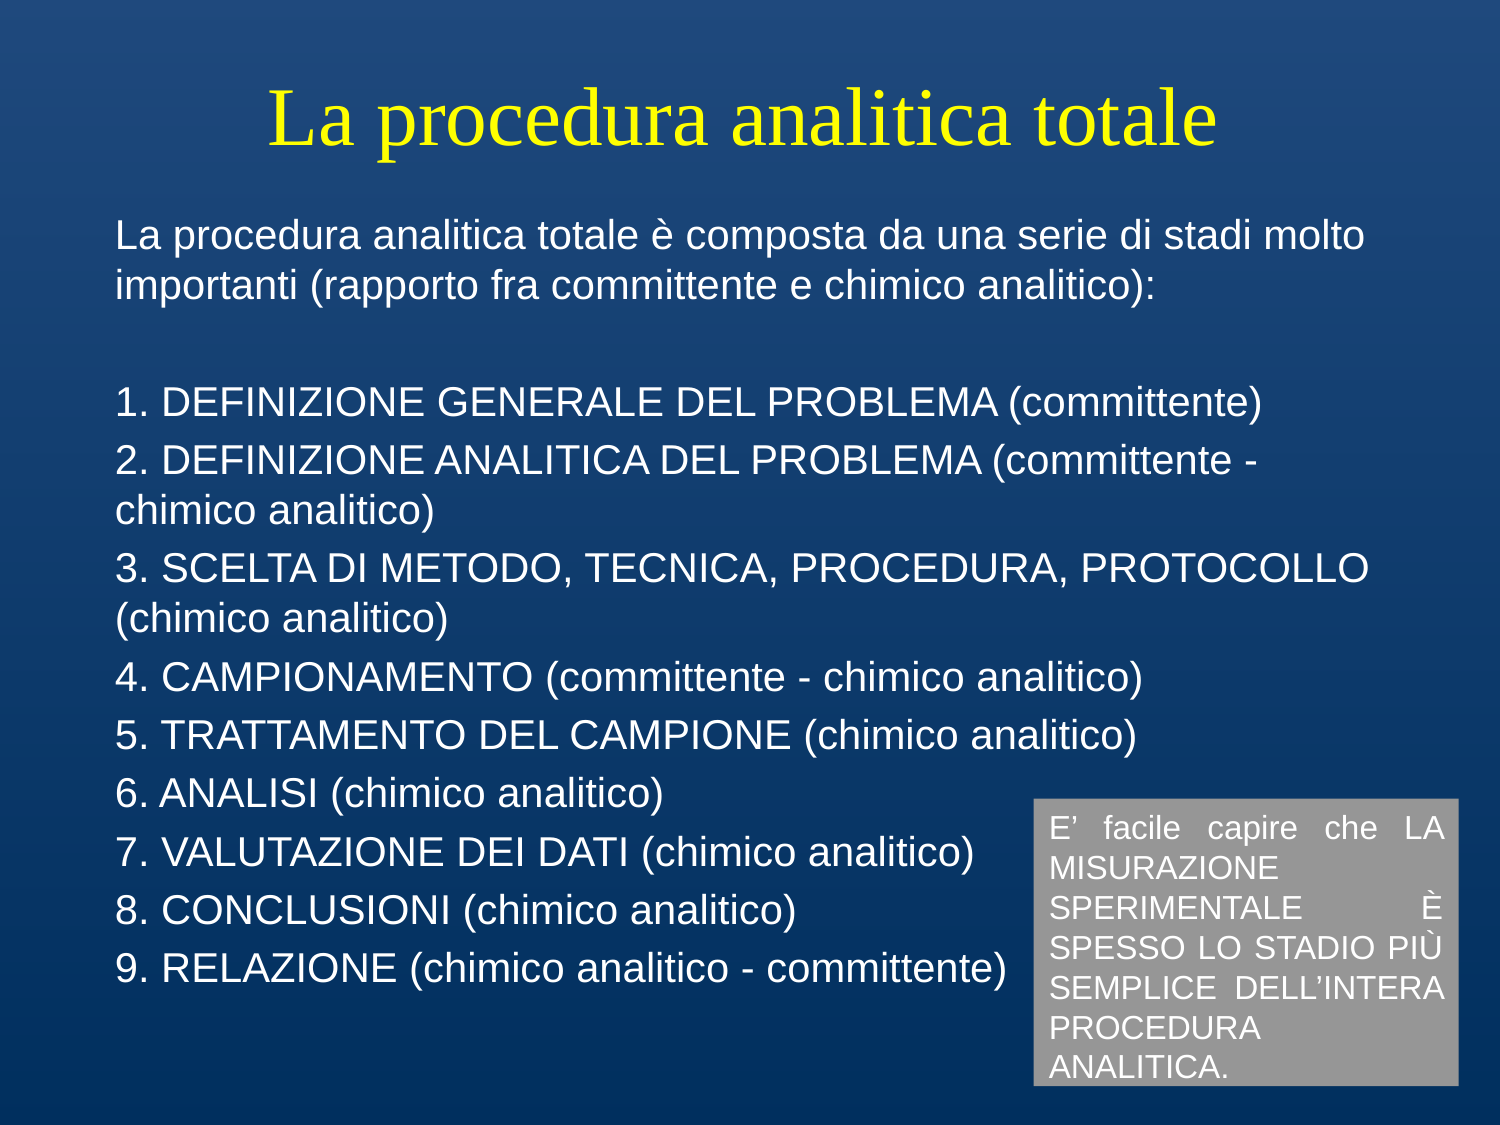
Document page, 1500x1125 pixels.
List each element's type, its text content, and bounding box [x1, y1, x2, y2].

list La procedura analitica totale è composta da una serie di stadi molto importanti (rapporto fra committente e chimico analitico): 1. DEFINIZIONE GENERALE DEL PROBLEMA (committente) 2. DEFINIZIONE ANALITICA DEL PROBLEMA (committente - chimico analitico) 3. SCELTA DI METODO, TECNICA, PROCEDURA, PROTOCOLLO (chimico analitico) 4. CAMPIONAMENTO (committente - chimico analitico) 5. TRATTAMENTO DEL CAMPIONE (chimico analitico) 6. ANALISI (chimico analitico) 7. VALUTAZIONE DEI DATI (chimico analitico) 8. CONCLUSIONI (chimico analitico) 9. RELAZIONE (chimico analitico - committente) [99, 200, 1425, 988]
text_box La procedura analitica totale [87, 24, 1400, 200]
text_box E’ facile capire che LA MISURAZIONE SPERIMENTALE È SPESSO LO STADIO PIÙ SEMPLICE DELL’INTERA PROCEDURA ANALITICA. [1033, 798, 1459, 1087]
